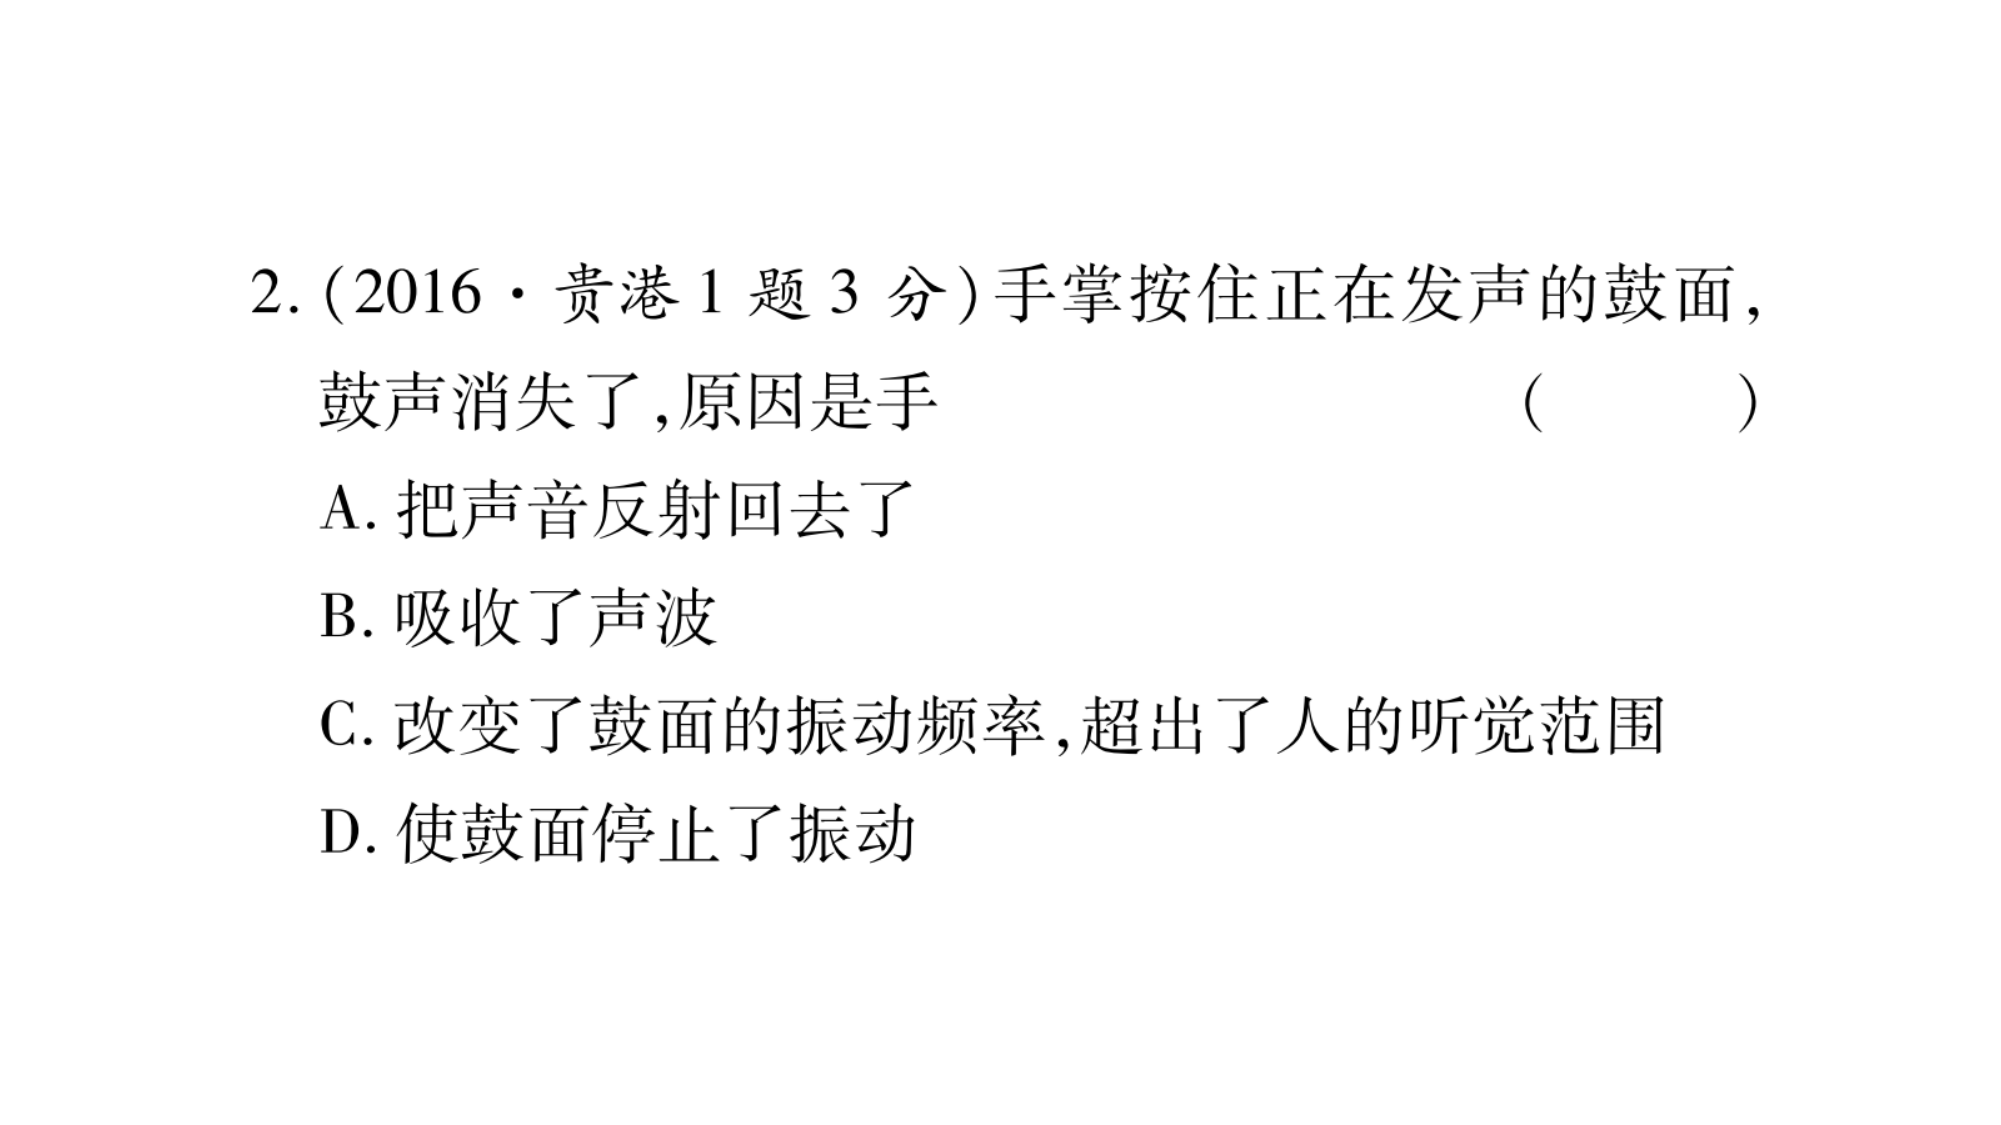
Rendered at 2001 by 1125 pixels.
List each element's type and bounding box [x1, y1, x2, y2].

picture [221, 251, 1779, 874]
